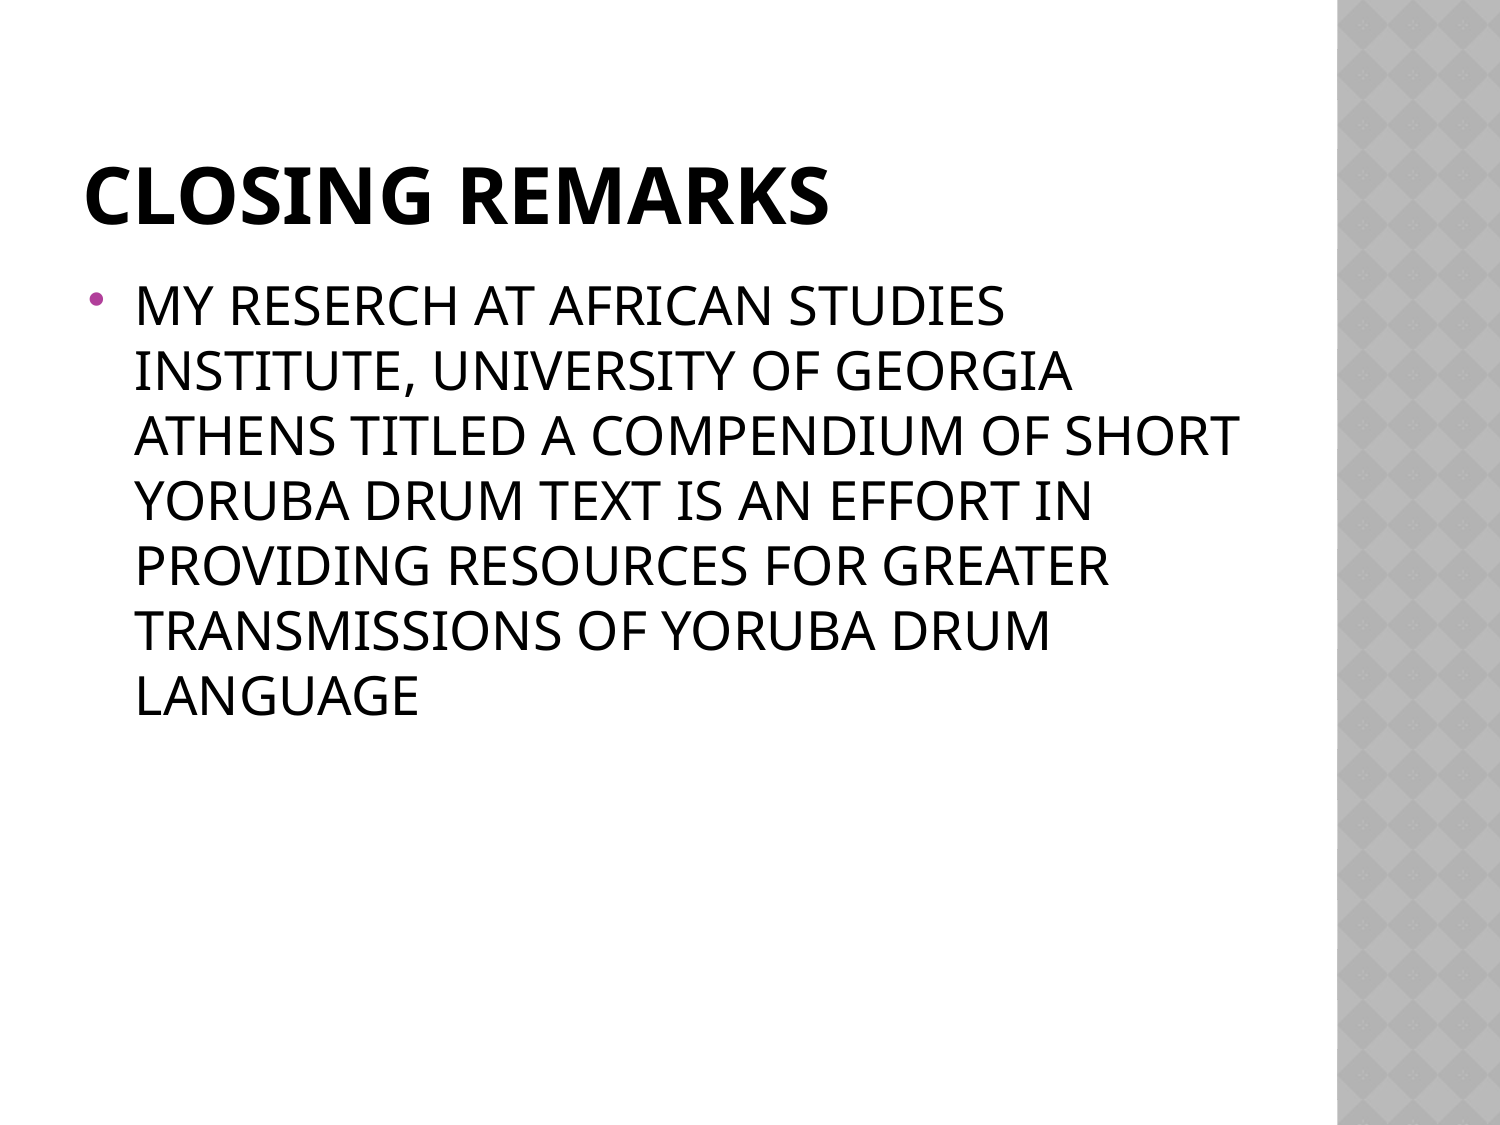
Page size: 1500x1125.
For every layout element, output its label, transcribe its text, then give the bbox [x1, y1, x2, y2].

title CLOSING REMARKS [75, 52, 1263, 240]
list MY RESERCH AT AFRICAN STUDIES INSTITUTE, UNIVERSITY OF GEORGIA ATHENS TITLED A COMPENDIUM OF SHORT YORUBA DRUM TEXT IS AN EFFORT IN PROVIDING RESOURCES FOR GREATER TRANSMISSIONS OF YORUBA DRUM LANGUAGE [75, 264, 1263, 1059]
